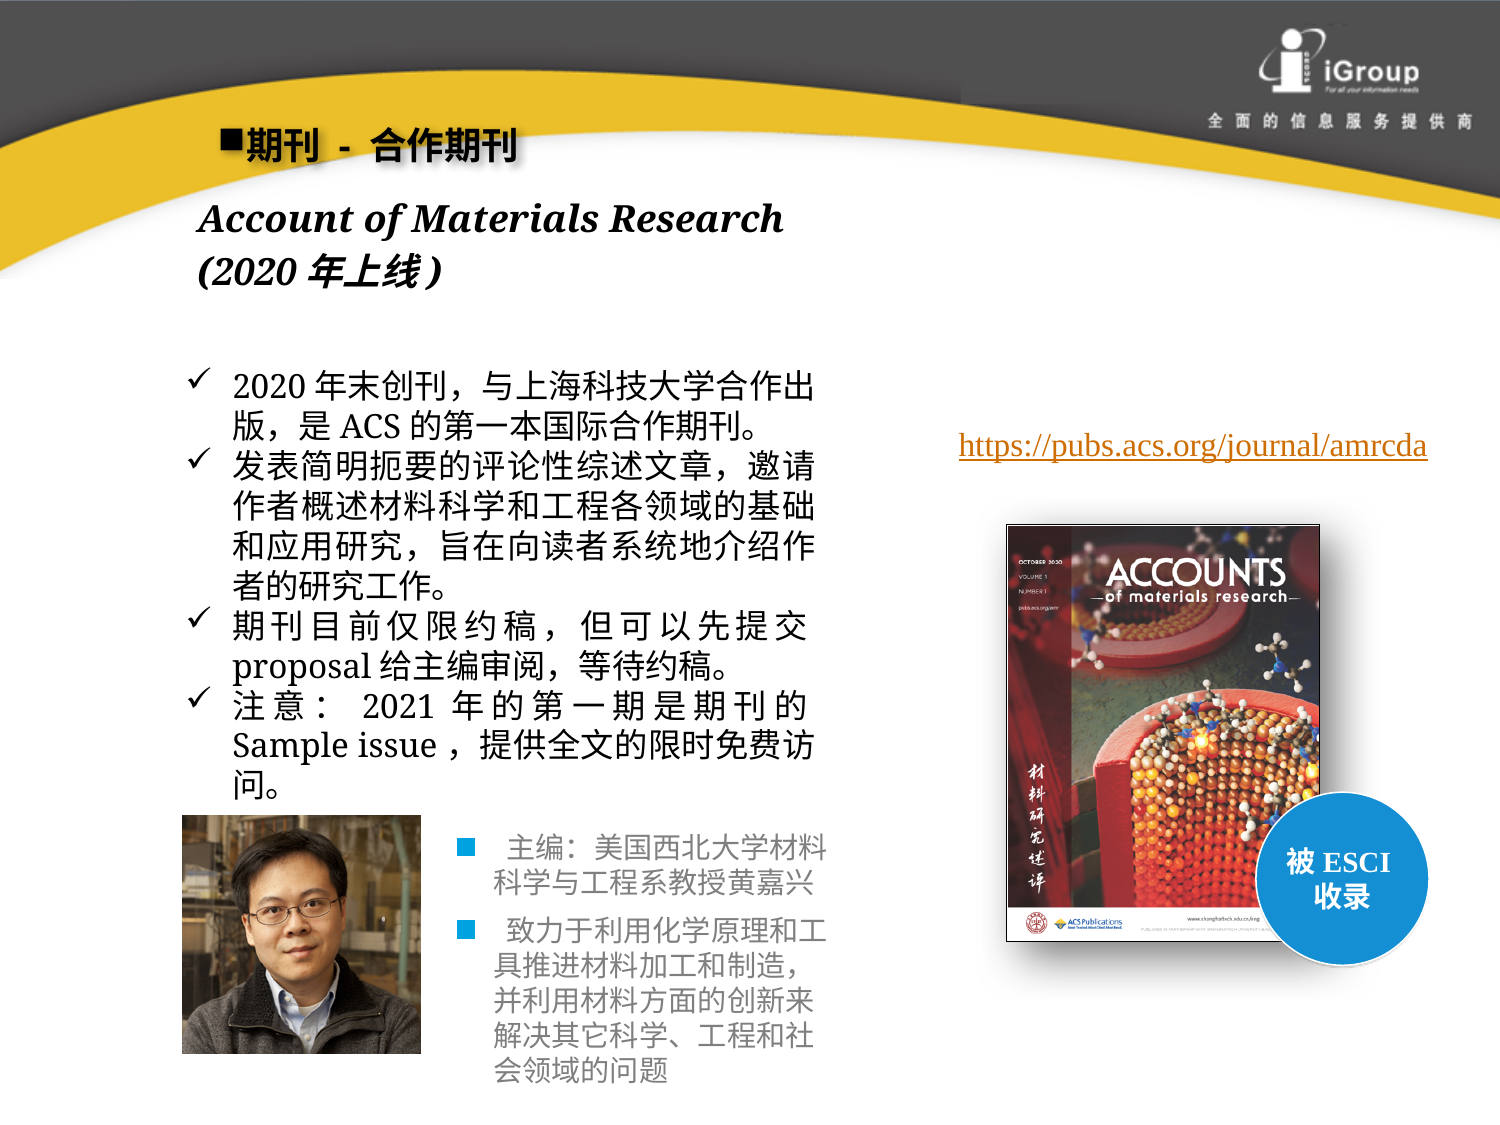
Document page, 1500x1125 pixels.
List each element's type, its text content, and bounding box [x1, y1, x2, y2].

text_box https://pubs.acs.org/journal/amrcda [943, 416, 1444, 471]
text_box 2020年末创刊，与上海科技大学合作出版，是ACS的第一本国际合作期刊。 发表简明扼要的评论性综述文章，邀请作者概述材料科学和工程各领域的基础和应用研究，旨在向读者系统地介绍作者的研究工作。 期刊目前仅限约稿，但可以先提交proposal给主编审阅，等待约稿。 注意：2021年的第一期是期刊的Sample issue，提供全文的限时免费访问。 [170, 357, 831, 812]
text_box Account of Materials Research (2020年上线) [182, 187, 1465, 313]
picture [0, 0, 1500, 279]
text_box 主编：美国西北大学材料科学与工程系教授黄嘉兴 致力于利用化学原理和工具推进材料加工和制造，并利用材料方面的创新来解决其它科学、工程和社会领域的问题 [442, 822, 856, 1095]
text_box 期刊 - 合作期刊 [92, 61, 1418, 233]
text_box 被ESCI收录 [1294, 792, 1430, 966]
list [182, 814, 422, 1054]
picture [1006, 524, 1320, 942]
